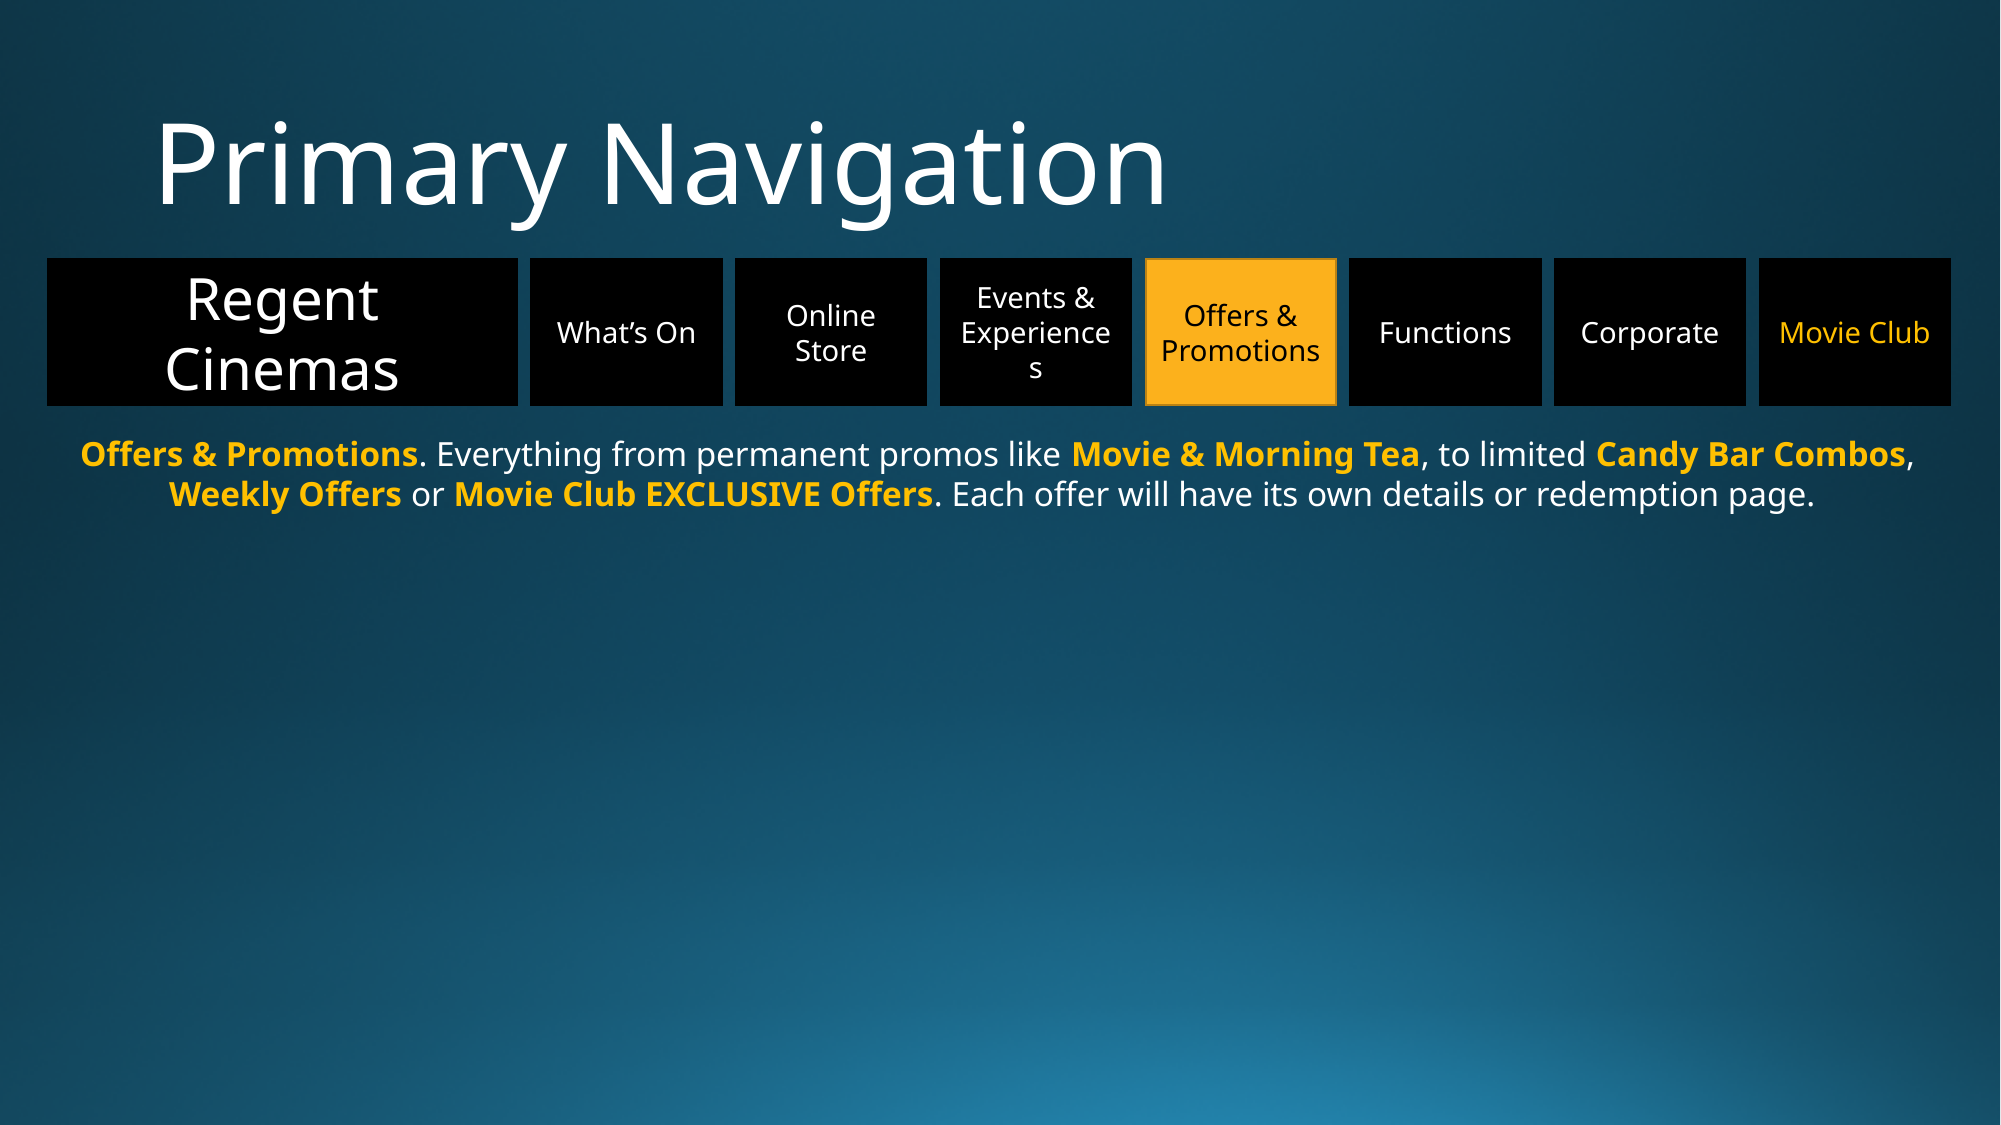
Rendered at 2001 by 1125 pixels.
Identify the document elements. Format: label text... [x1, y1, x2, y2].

text_box Regent Cinemas [47, 258, 518, 406]
text_box Movie Club [1759, 258, 1951, 406]
text_box Functions [1349, 258, 1542, 406]
title Primary Navigation [137, 59, 1863, 278]
text_box Offers & Promotions [1145, 258, 1337, 406]
text_box Online Store [735, 258, 927, 406]
text_box What’s On [530, 258, 723, 406]
text_box Events & Experiences [940, 258, 1132, 406]
text_box Corporate [1554, 258, 1746, 406]
picture [0, 0, 2001, 1125]
text_box Offers & Promotions. Everything from permanent promos like Movie & Morning Tea, to limited Candy Bar Combos, Weekly Offers or Movie Club EXCLUSIVE Offers. Each offer will have its own details or redemption page. [46, 425, 1949, 521]
